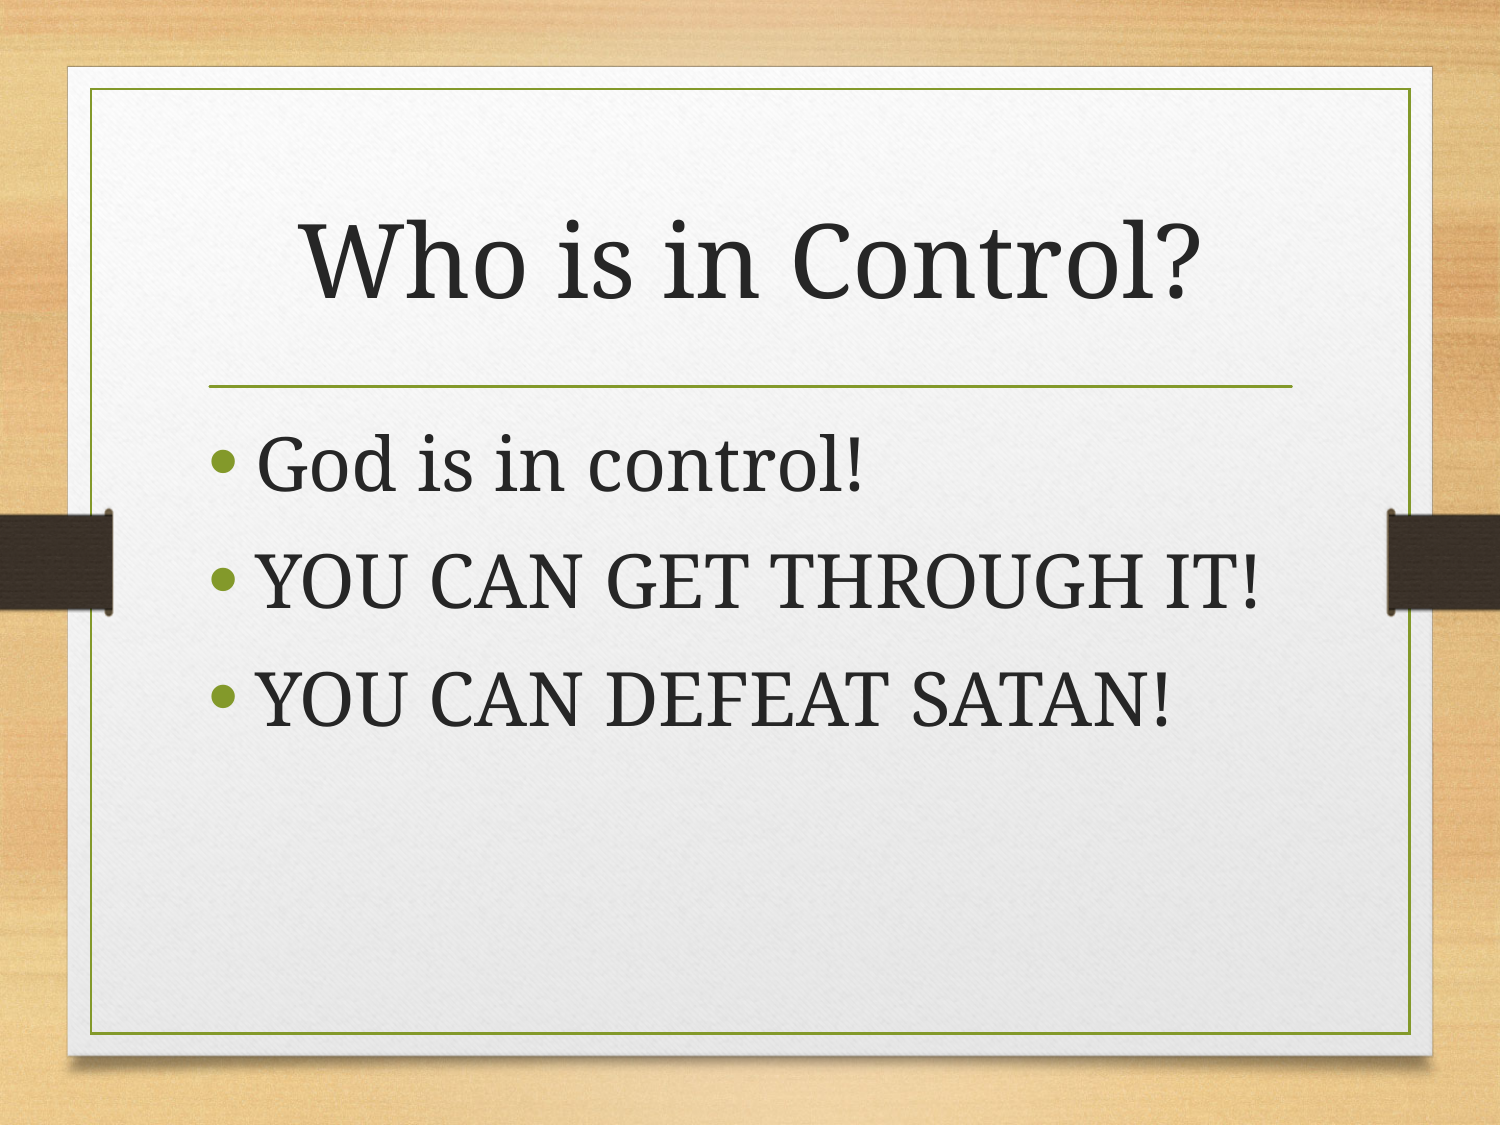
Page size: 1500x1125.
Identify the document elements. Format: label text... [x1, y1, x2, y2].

list God is in control! YOU CAN GET THROUGH IT! YOU CAN DEFEAT SATAN! [193, 408, 1309, 974]
picture [0, 0, 1500, 1125]
title Who is in Control? [193, 150, 1309, 365]
